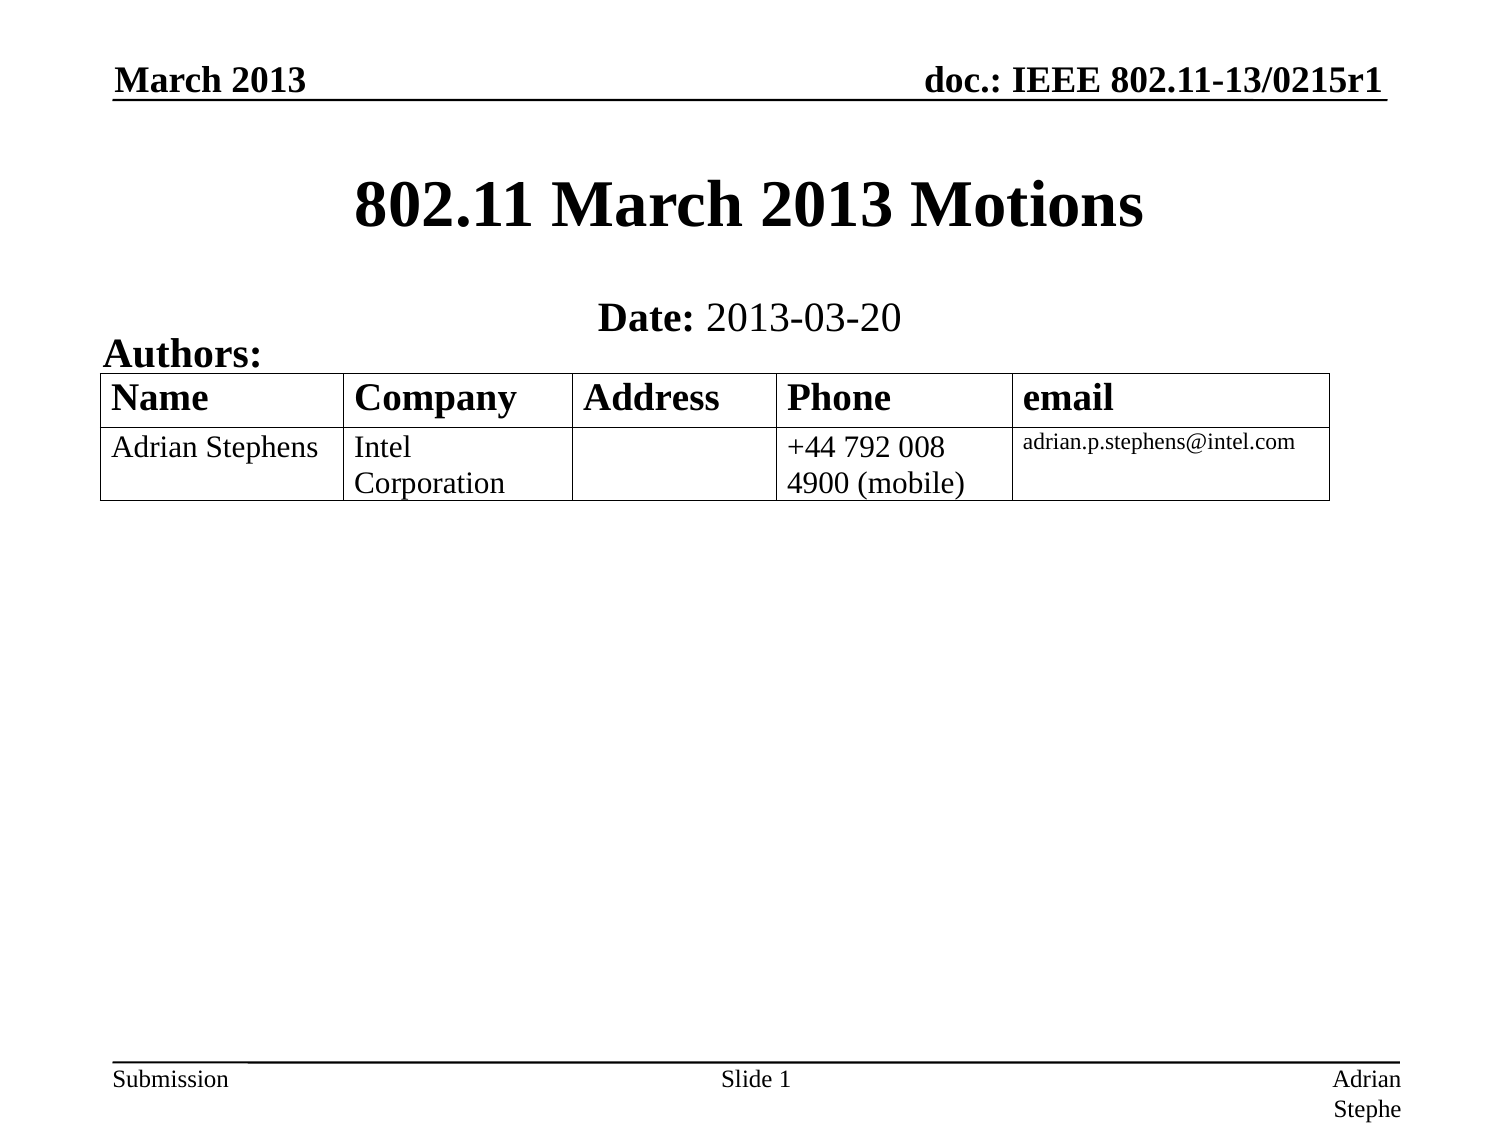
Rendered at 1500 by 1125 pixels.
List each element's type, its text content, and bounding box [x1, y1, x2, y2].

text_box Authors: [87, 318, 325, 371]
footer Adrian Stephens, Intel Corporation [1324, 1061, 1402, 1093]
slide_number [114, 54, 374, 101]
slide_number Slide 1 [712, 1061, 800, 1093]
list Date: 2013-03-20 [112, 287, 1388, 350]
title 802.11 March 2013 Motions [112, 112, 1388, 287]
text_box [85, 373, 1362, 802]
